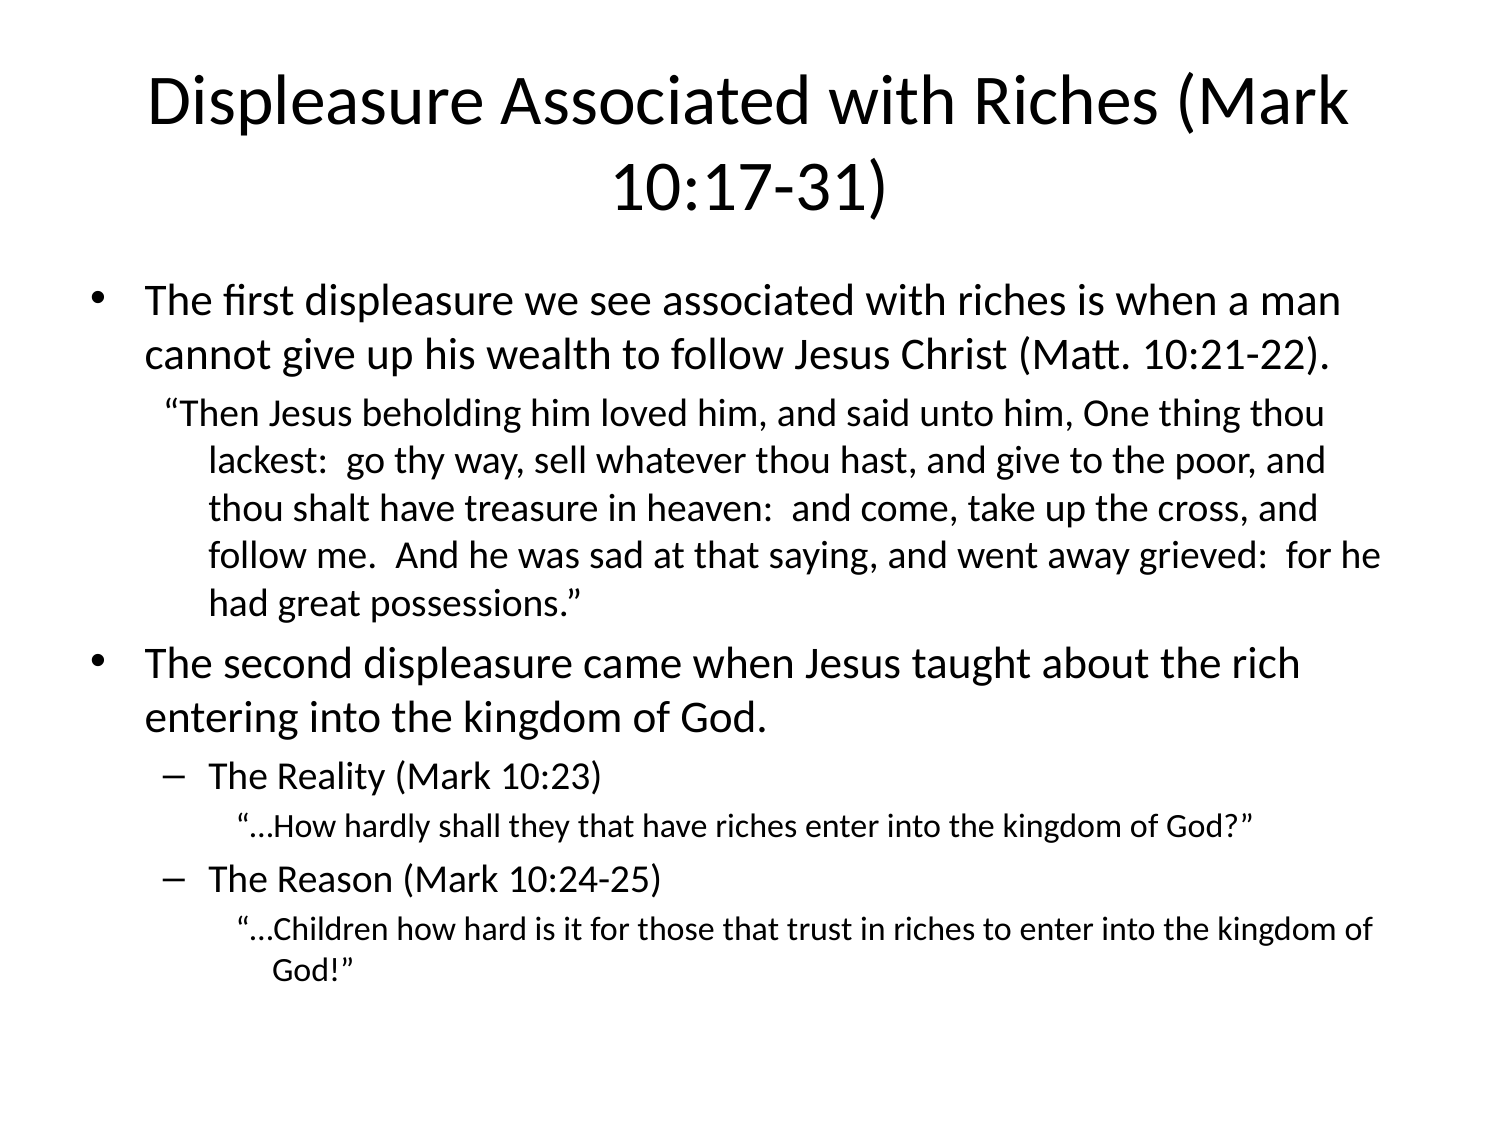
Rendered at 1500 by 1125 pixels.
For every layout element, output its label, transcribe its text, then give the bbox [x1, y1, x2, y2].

title Displeasure Associated with Riches (Mark 10:17-31) [75, 45, 1425, 233]
list The first displeasure we see associated with riches is when a man cannot give up his wealth to follow Jesus Christ (Matt. 10:21-22). “Then Jesus beholding him loved him, and said unto him, One thing thou lackest: go thy way, sell whatever thou hast, and give to the poor, and thou shalt have treasure in heaven: and come, take up the cross, and follow me. And he was sad at that saying, and went away grieved: for he had great possessions.” The second displeasure came when Jesus taught about the rich entering into the kingdom of God. The Reality (Mark 10:23) “…How hardly shall they that have riches enter into the kingdom of God?” The Reason (Mark 10:24-25) “…Children how hard is it for those that trust in riches to enter into the kingdom of God!” [75, 262, 1425, 1005]
